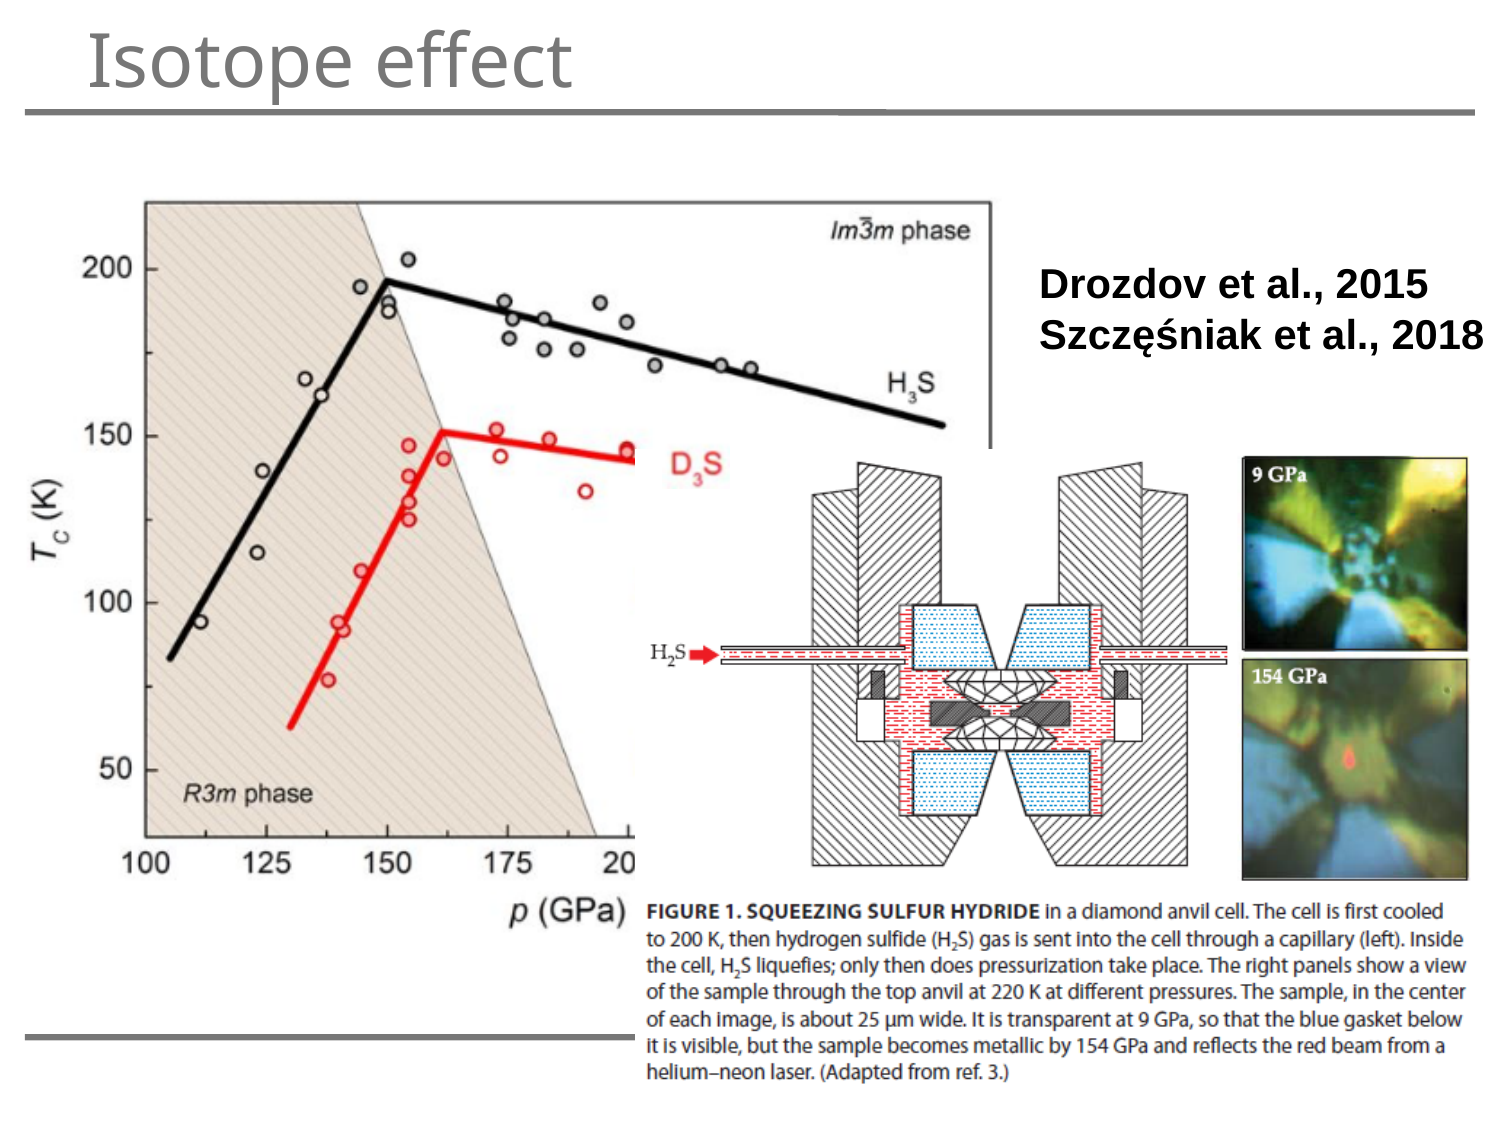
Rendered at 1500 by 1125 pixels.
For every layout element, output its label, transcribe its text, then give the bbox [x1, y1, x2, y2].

text_box Isotope effect [72, 4, 589, 110]
picture [24, 187, 1476, 1094]
text_box Drozdov et al., 2015 Szczęśniak et al., 2018 [1029, 249, 1500, 415]
